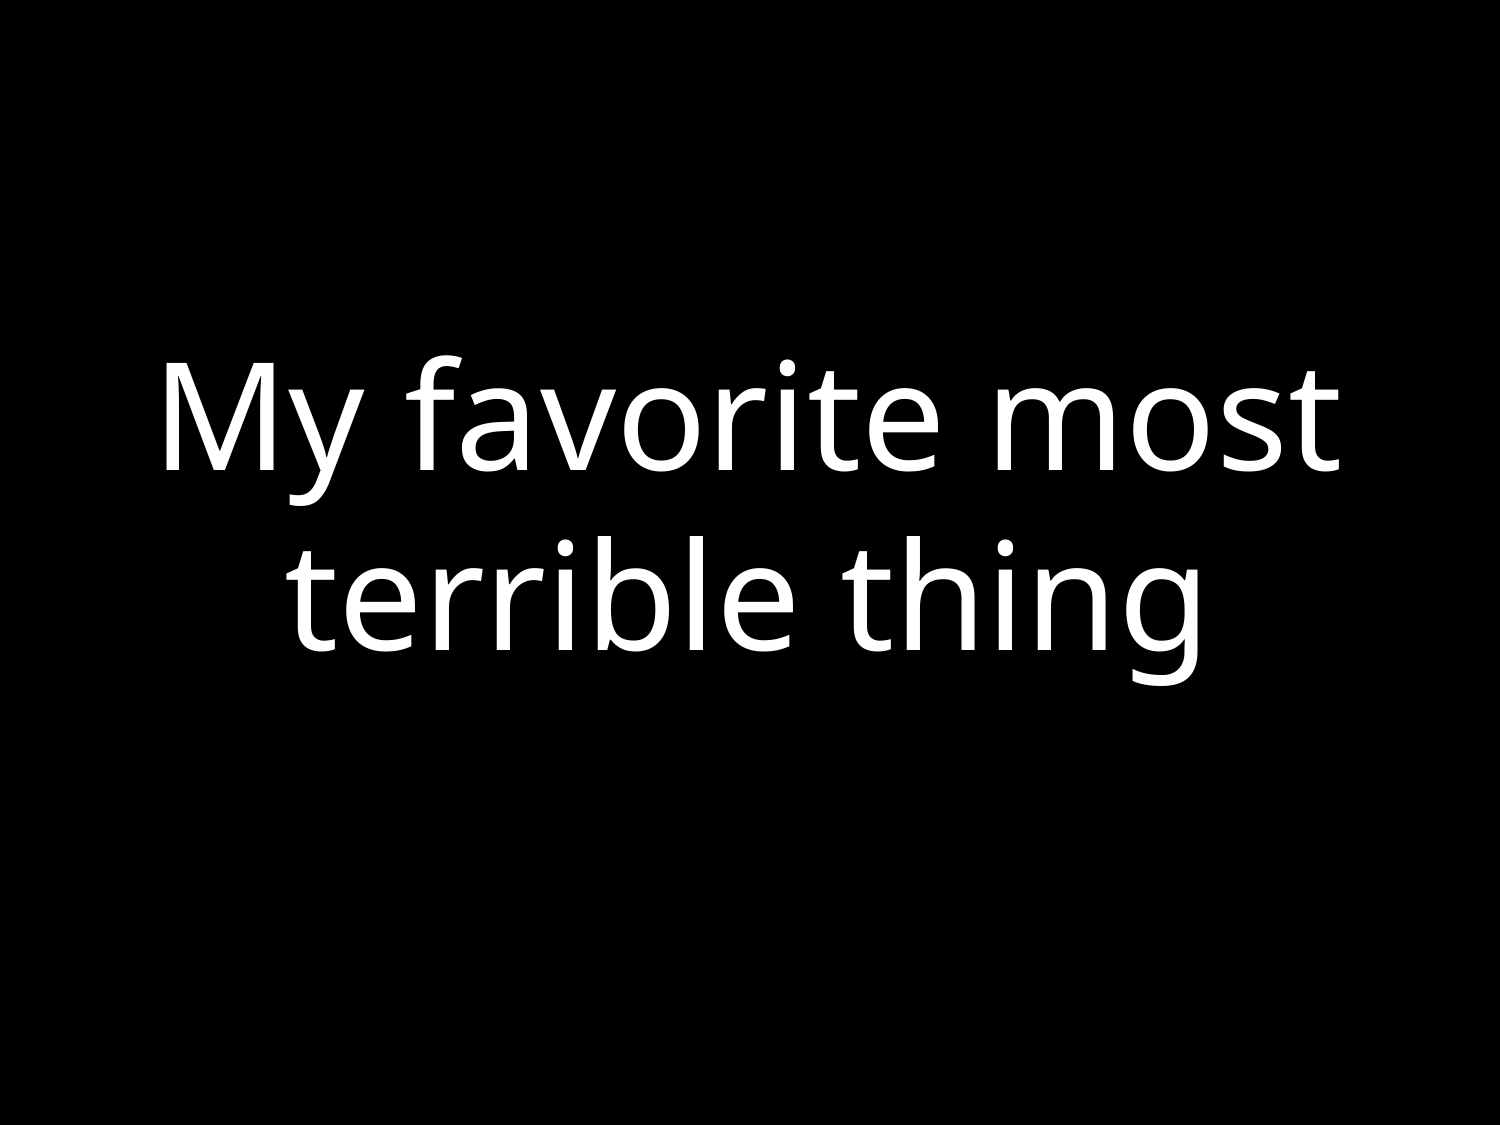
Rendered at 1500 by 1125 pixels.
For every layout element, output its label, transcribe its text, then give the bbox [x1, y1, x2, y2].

text_box My favorite most terrible thing [81, 312, 1414, 688]
